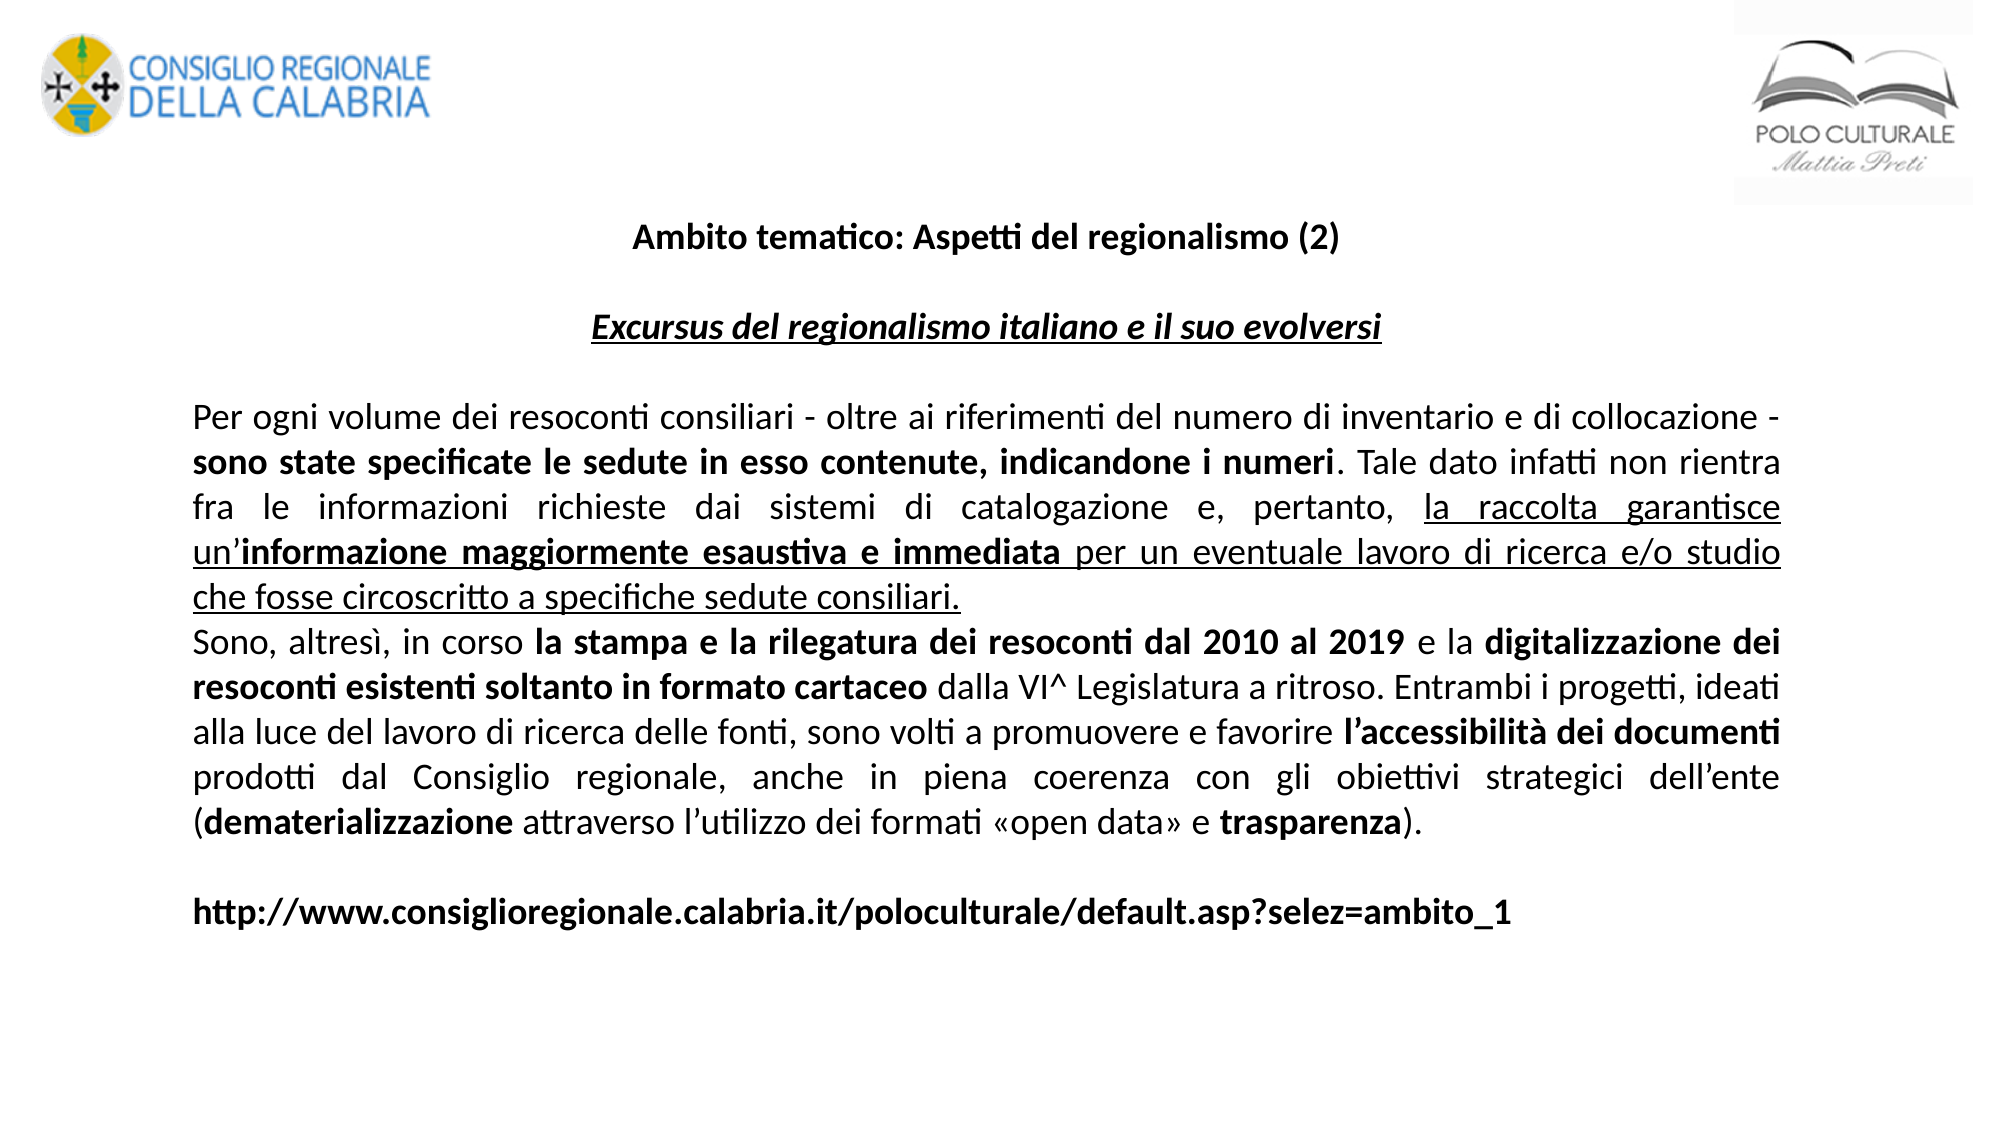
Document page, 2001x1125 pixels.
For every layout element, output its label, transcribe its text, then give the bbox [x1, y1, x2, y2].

picture [41, 33, 434, 137]
picture [1734, 0, 1973, 205]
text_box Ambito tematico: Aspetti del regionalismo (2) Excursus del regionalismo italiano e il suo evolversi Per ogni volume dei resoconti consiliari - oltre ai riferimenti del numero di inventario e di collocazione - sono state specificate le sedute in esso contenute, indicandone i numeri. Tale dato infatti non rientra fra le informazioni richieste dai sistemi di catalogazione e, pertanto, la raccolta garantisce un’informazione maggiormente esaustiva e immediata per un eventuale lavoro di ricerca e/o studio che fosse circoscritto a specifiche sedute consiliari. Sono, altresì, in corso la stampa e la rilegatura dei resoconti dal 2010 al 2019 e la digitalizzazione dei resoconti esistenti soltanto in formato cartaceo dalla VI^ Legislatura a ritroso. Entrambi i progetti, ideati alla luce del lavoro di ricerca delle fonti, sono volti a promuovere e favorire l’accessibilità dei documenti prodotti dal Consiglio regionale, anche in piena coerenza con gli obiettivi strategici dell’ente (dematerializzazione attraverso l’utilizzo dei formati «open data» e trasparenza). http://www.consiglioregionale.calabria.it/poloculturale/default.asp?selez=ambito_1 [177, 204, 1797, 1125]
